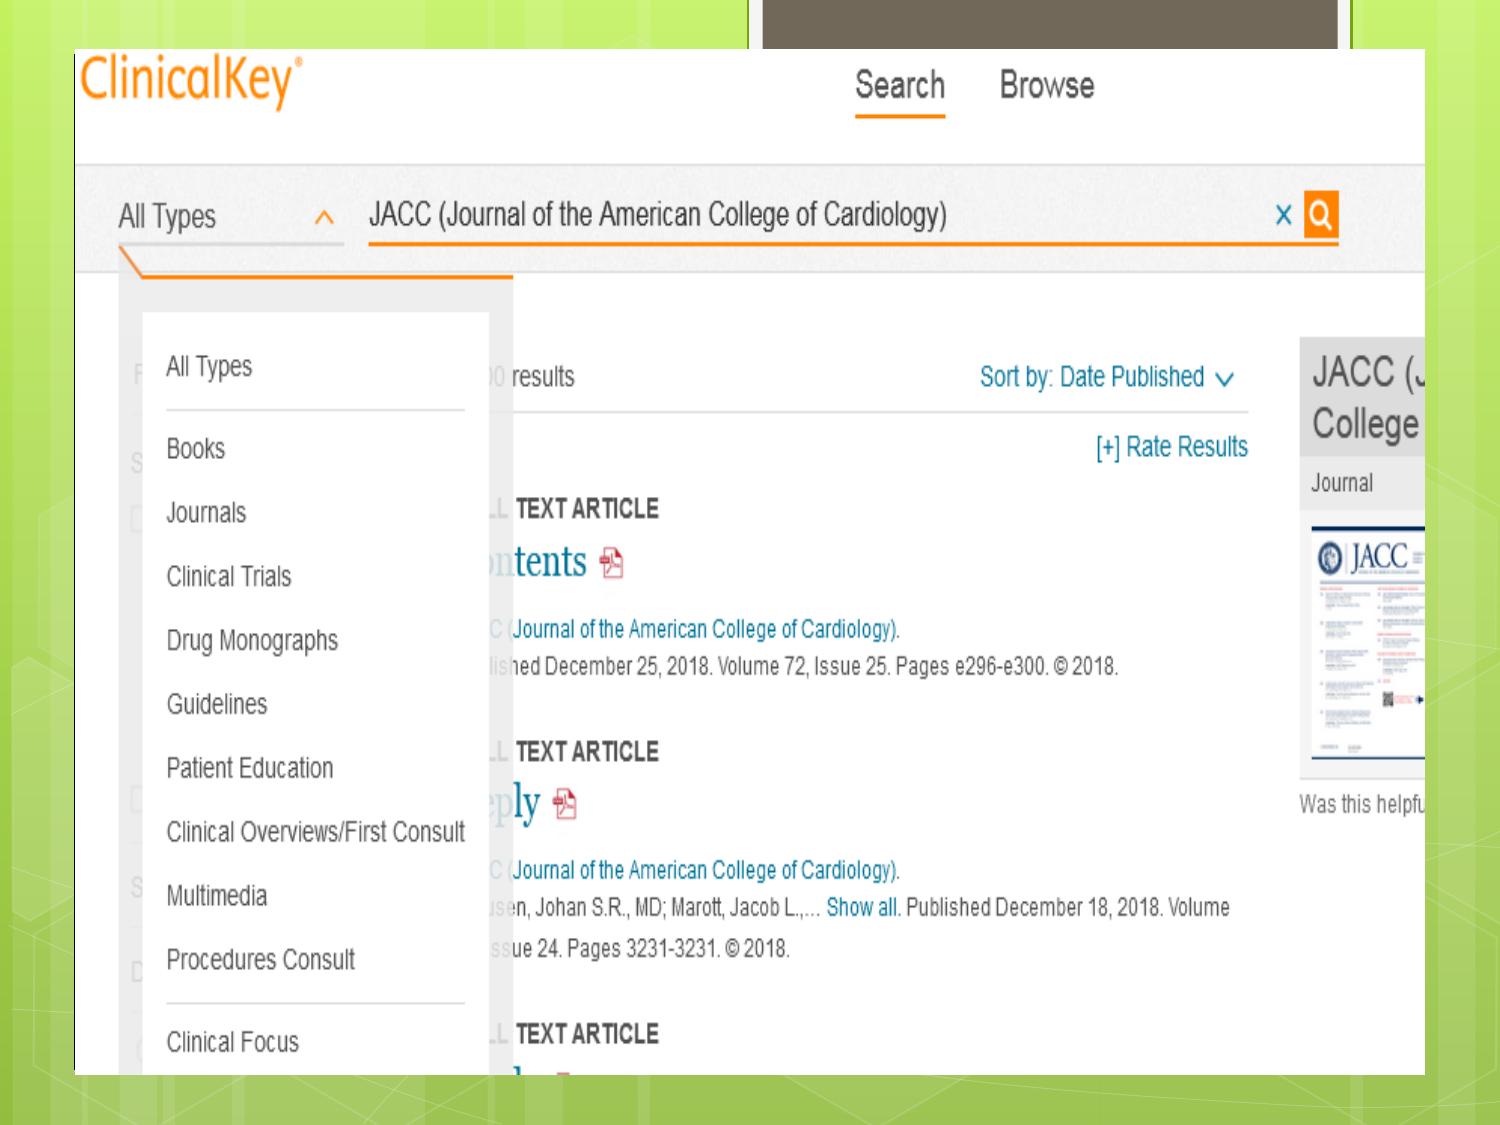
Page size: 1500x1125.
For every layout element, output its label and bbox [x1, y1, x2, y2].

list [74, 49, 1426, 1076]
